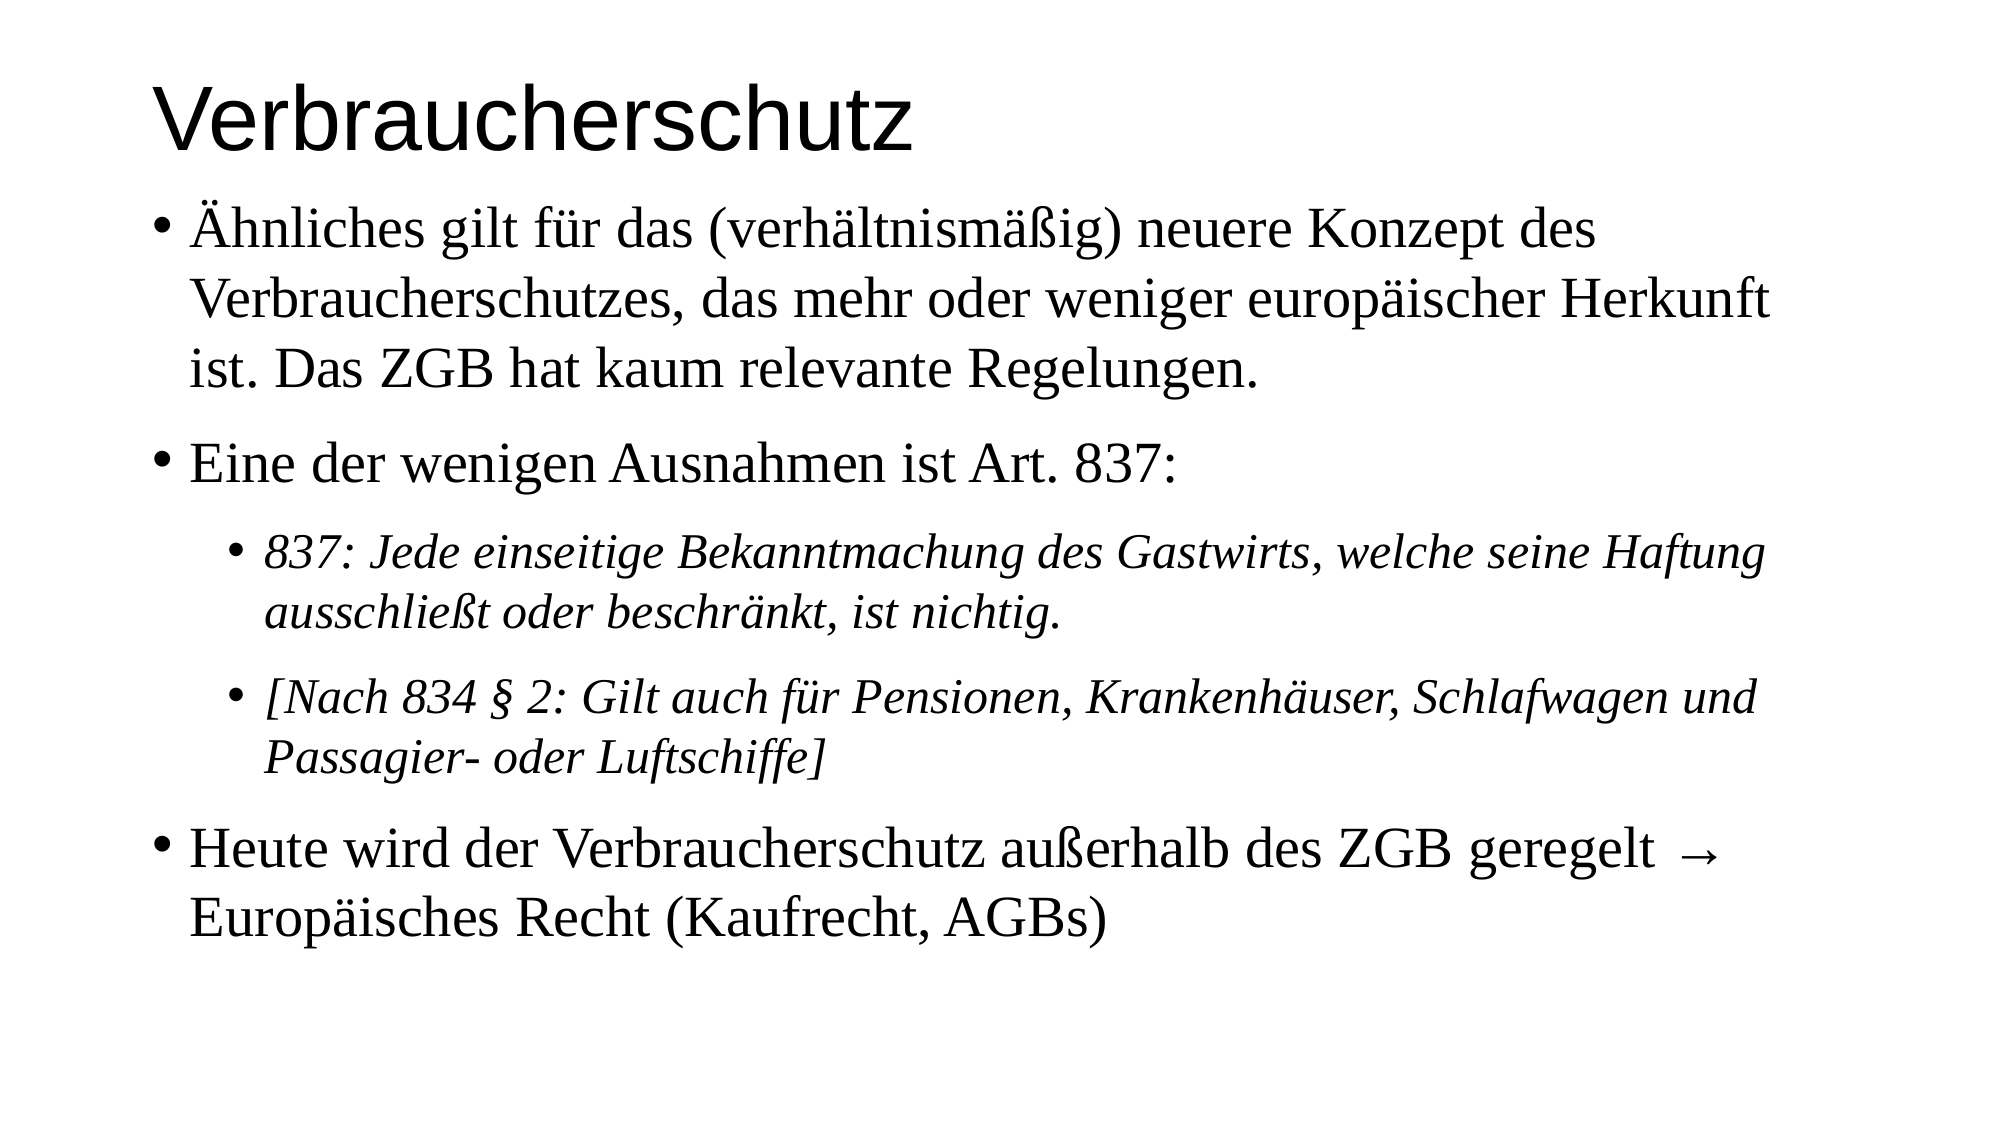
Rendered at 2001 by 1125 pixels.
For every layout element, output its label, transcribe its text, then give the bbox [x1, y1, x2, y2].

list Ähnliches gilt für das (verhältnismäßig) neuere Konzept des Verbraucherschutzes, das mehr oder weniger europäischer Herkunft ist. Das ZGB hat kaum relevante Regelungen. Eine der wenigen Ausnahmen ist Art. 837: 837: Jede einseitige Bekanntmachung des Gastwirts, welche seine Haftung ausschließt oder beschränkt, ist nichtig. [Nach 834 § 2: Gilt auch für Pensionen, Krankenhäuser, Schlafwagen und Passagier- oder Luftschiffe] Heute wird der Verbraucherschutz außerhalb des ZGB geregelt → Europäisches Recht (Kaufrecht, AGBs) [137, 181, 1863, 1014]
title Verbraucherschutz [137, 59, 1863, 181]
